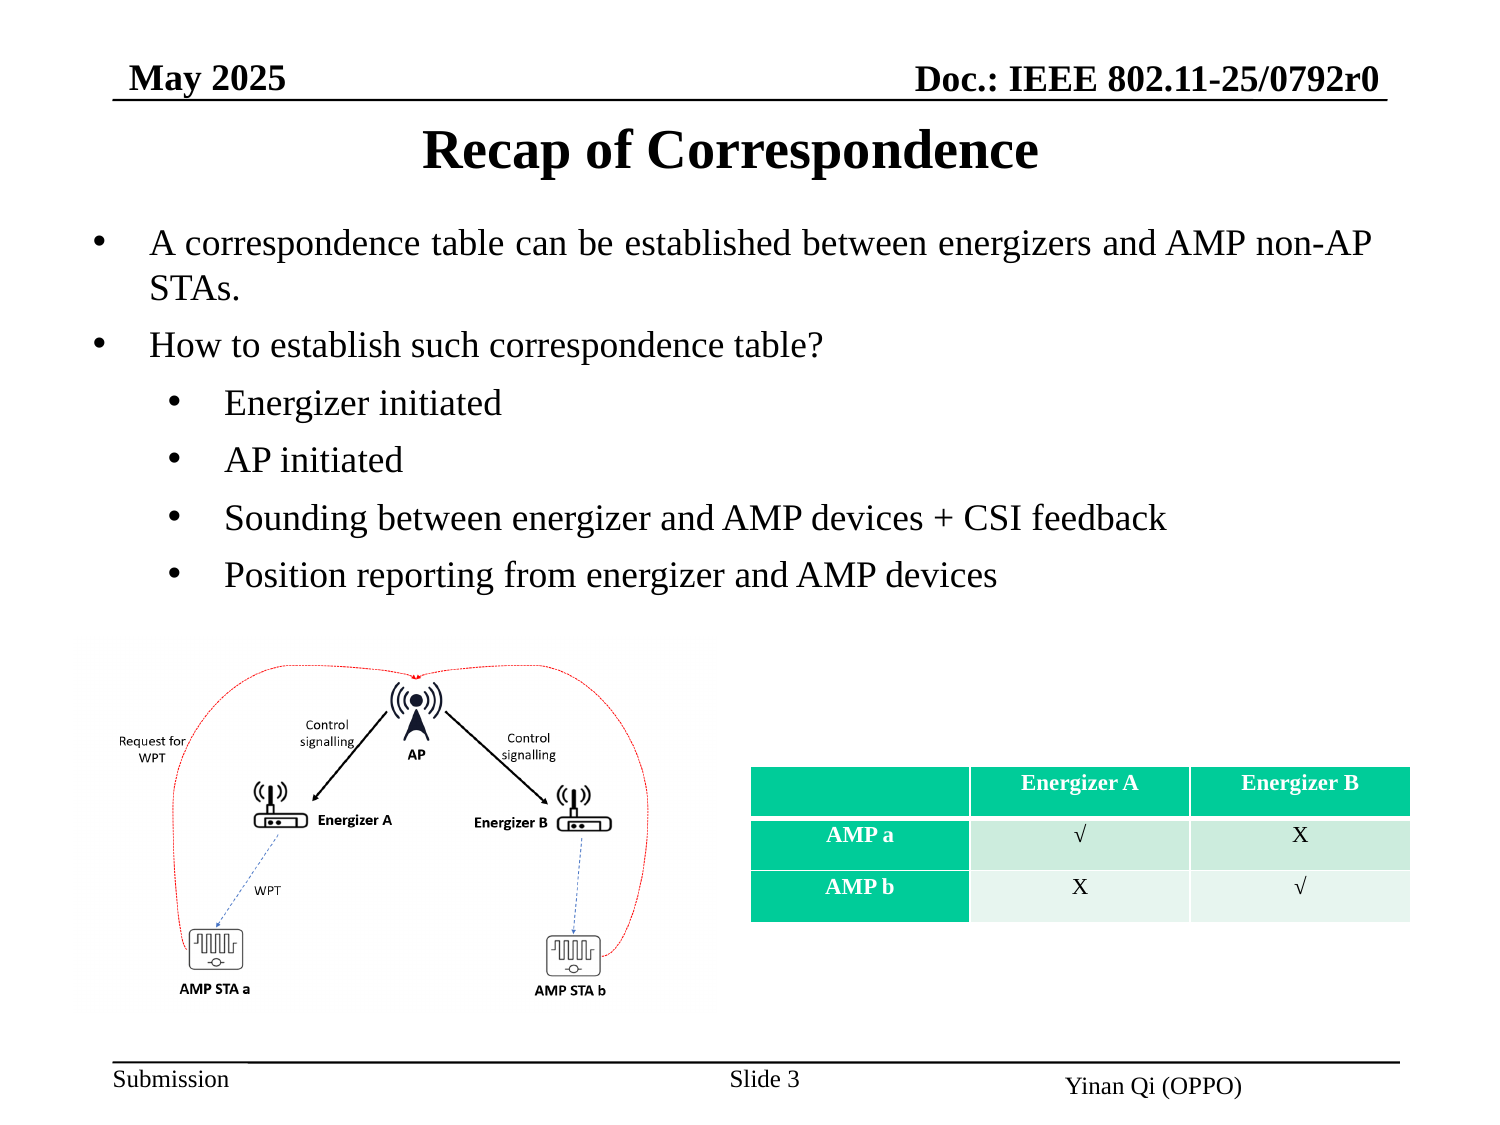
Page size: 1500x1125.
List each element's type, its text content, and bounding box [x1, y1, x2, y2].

text_box Slide 3 [712, 1062, 800, 1122]
table_cell AMP a [751, 821, 969, 870]
table_header [751, 767, 969, 816]
text_box A correspondence table can be established between energizers and AMP non-AP STAs. How to establish such correspondence table? Energizer initiated AP initiated Sounding between energizer and AMP devices + CSI feedback Position reporting from energizer and AMP devices [78, 210, 1388, 661]
text_box Doc.: IEEE 802.11-25/0792r0 [899, 46, 1413, 107]
table_cell AMP b [751, 871, 969, 922]
table_header Energizer A [971, 767, 1189, 816]
table_header Energizer B [1191, 767, 1410, 816]
table_cell √ [1191, 871, 1410, 922]
table_cell X [971, 871, 1189, 922]
text_box May 2025 [114, 45, 493, 100]
text_box Recap of Correspondence [62, 112, 1400, 193]
table_cell X [1191, 821, 1410, 870]
table_cell √ [971, 821, 1189, 870]
picture [72, 636, 717, 1013]
text_box Yinan Qi (OPPO) [1050, 1062, 1402, 1093]
